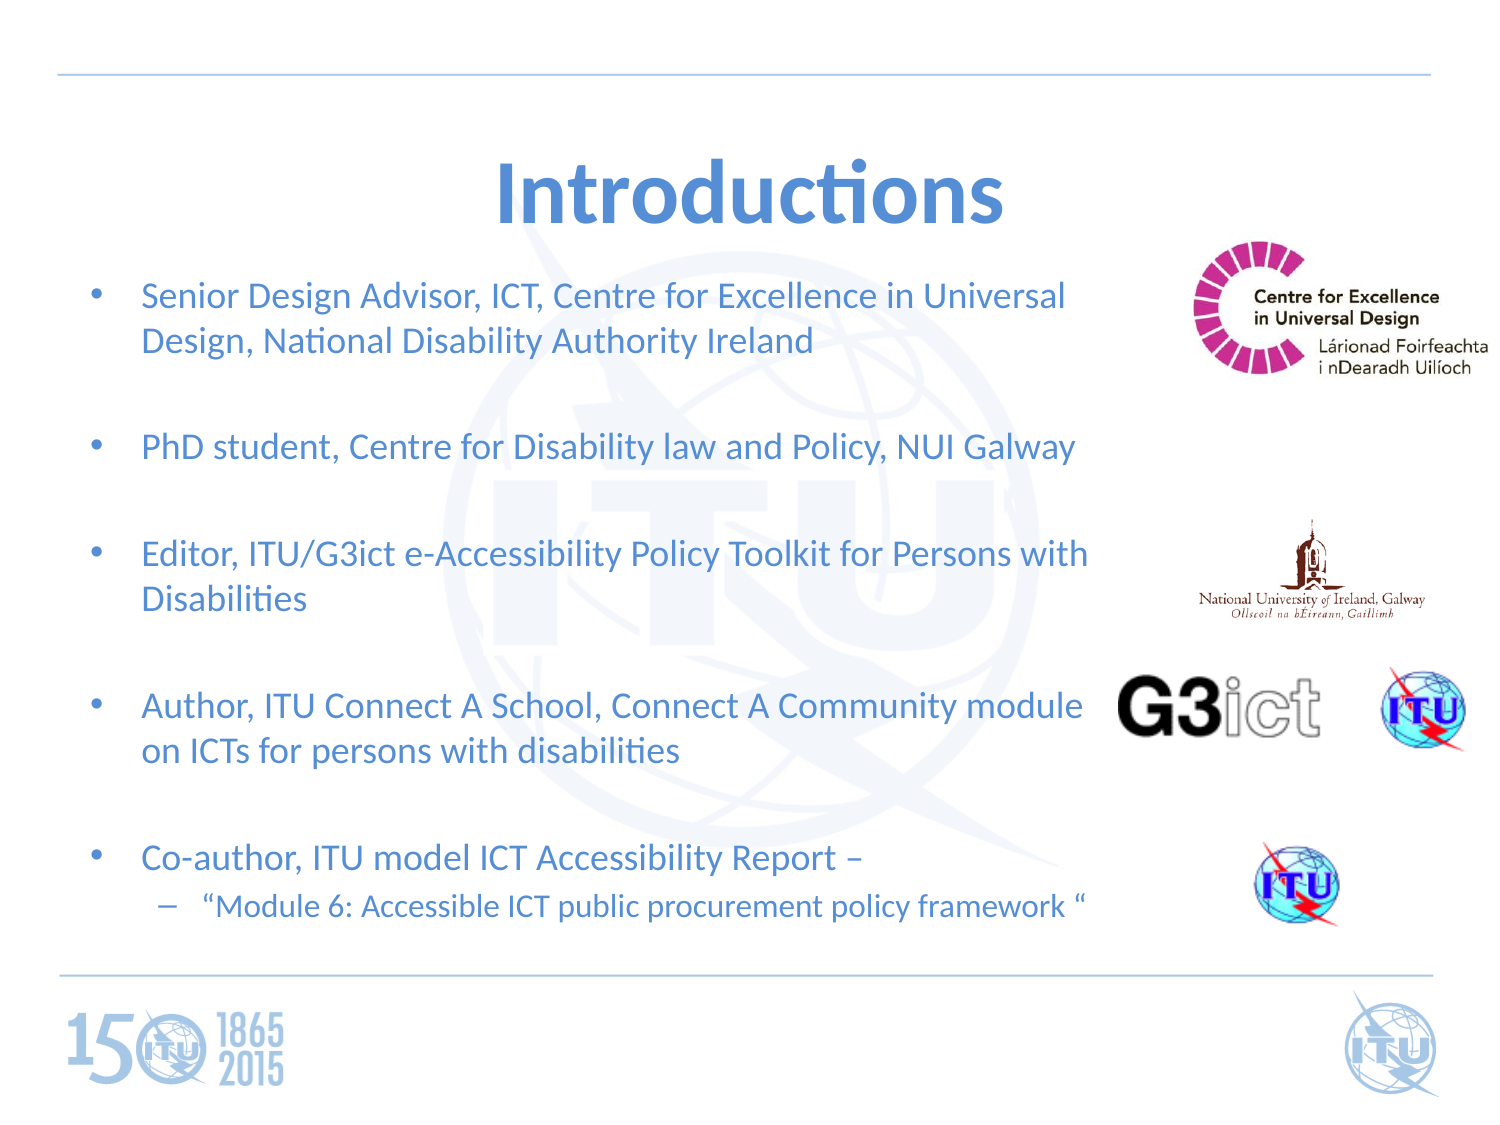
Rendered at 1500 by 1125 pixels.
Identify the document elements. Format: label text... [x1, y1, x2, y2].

title Introductions [75, 93, 1425, 282]
picture [1199, 519, 1425, 620]
picture [1229, 816, 1357, 967]
picture [1355, 641, 1484, 792]
picture [1180, 232, 1500, 383]
list Senior Design Advisor, ICT, Centre for Excellence in Universal Design, National Disability Authority Ireland PhD student, Centre for Disability law and Policy, NUI Galway Editor, ITU/G3ict e-Accessibility Policy Toolkit for Persons with Disabilities Author, ITU Connect A School, Connect A Community module on ICTs for persons with disabilities Co-author, ITU model ICT Accessibility Report – “Module 6: Accessible ICT public procurement policy framework “ [75, 262, 1132, 1005]
picture [1118, 641, 1322, 763]
